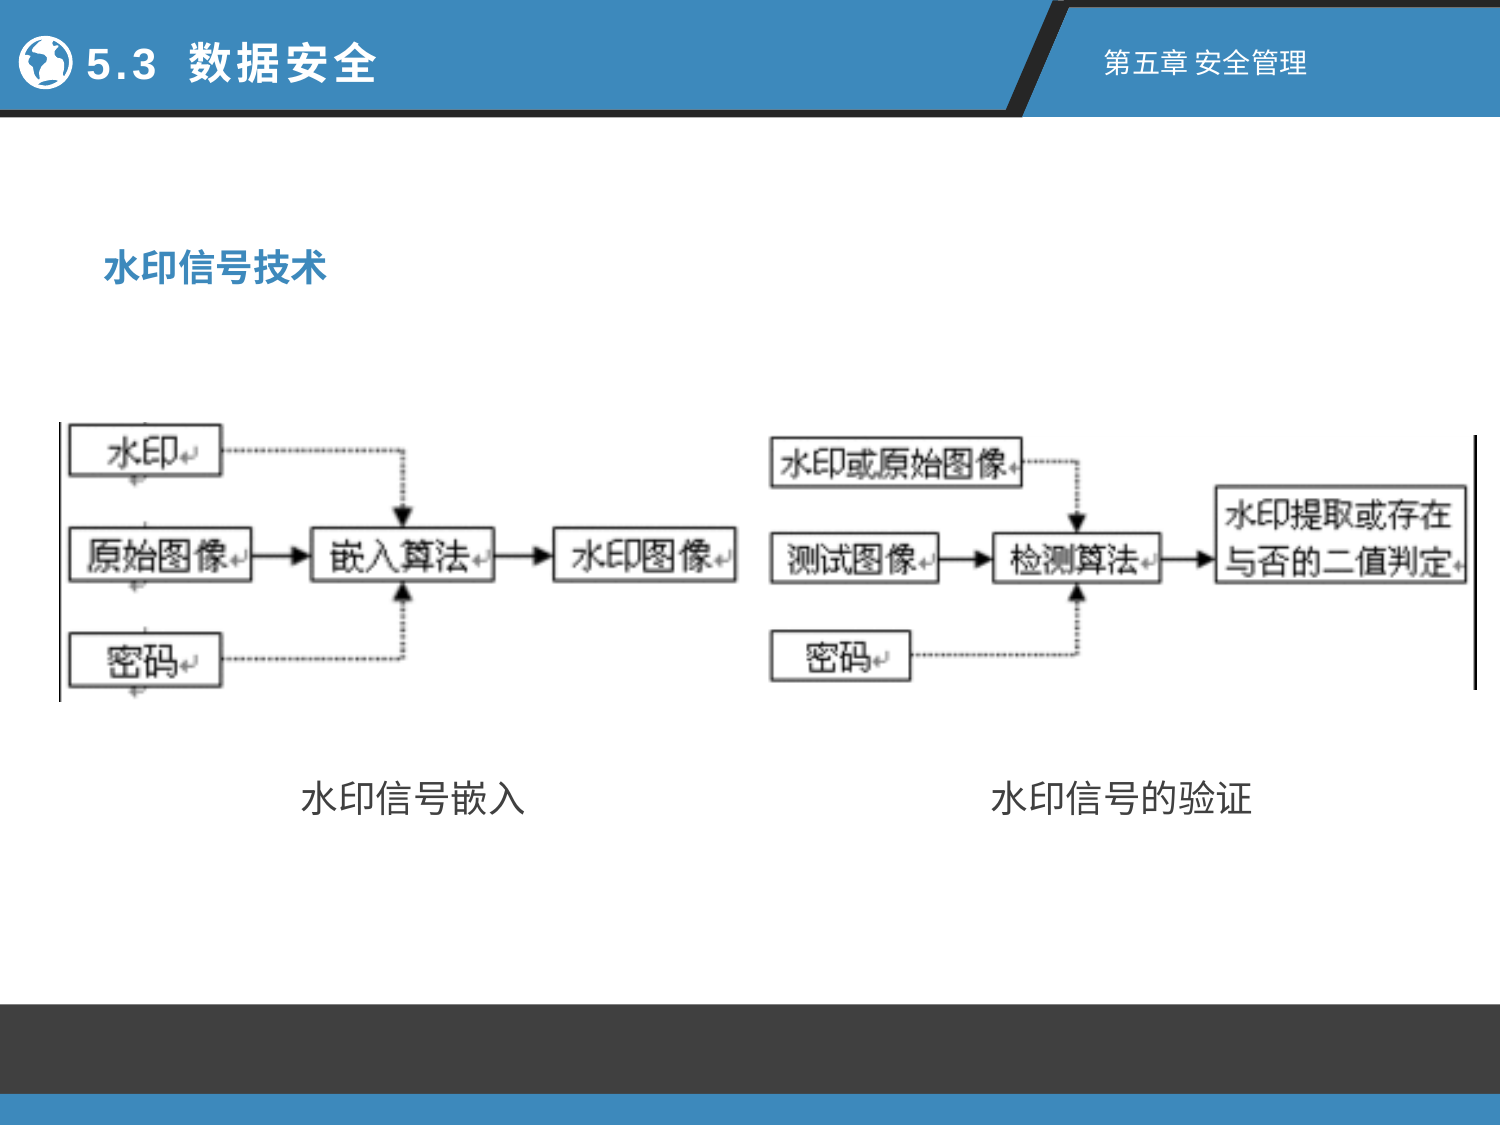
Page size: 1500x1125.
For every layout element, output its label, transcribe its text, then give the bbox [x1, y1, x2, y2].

text_box 水印信号嵌入 [285, 767, 541, 828]
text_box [0, 0, 1500, 118]
text_box [0, 1003, 1500, 1093]
text_box 水印信号技术 [88, 236, 344, 296]
text_box 水印信号的验证 [975, 767, 1269, 828]
text_box [0, 1093, 1500, 1125]
picture [58, 422, 1477, 702]
